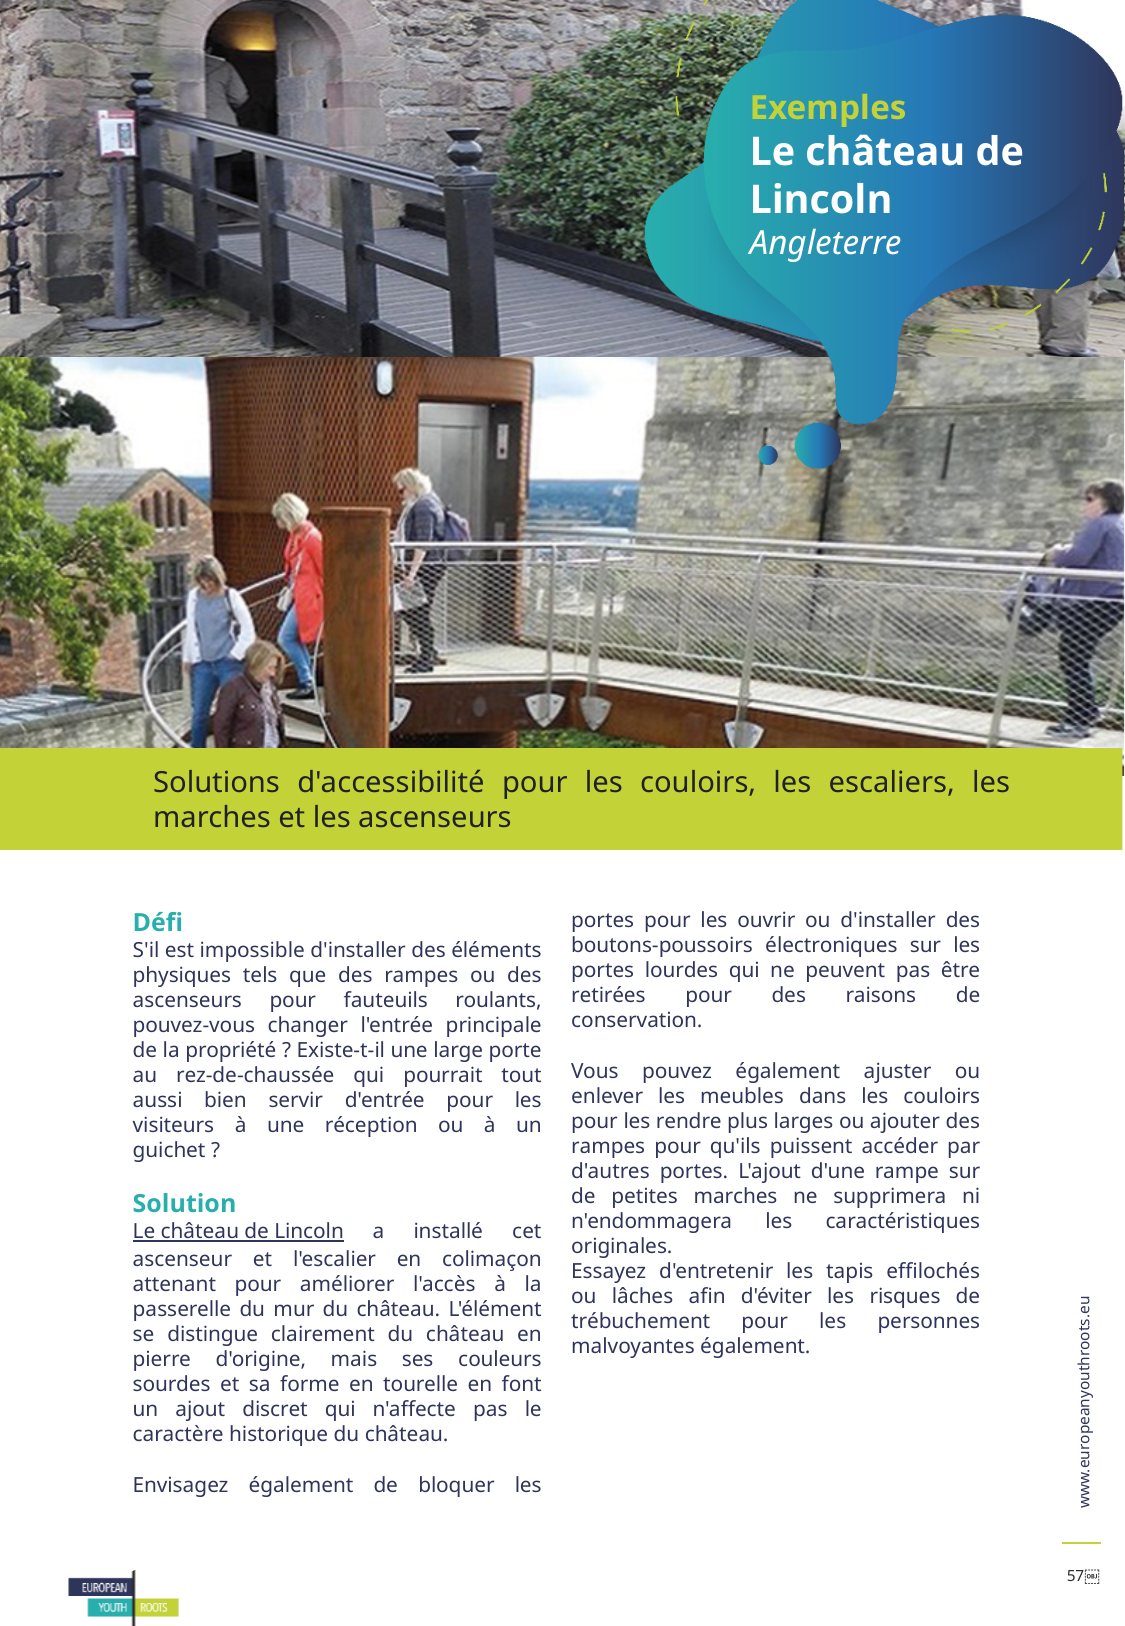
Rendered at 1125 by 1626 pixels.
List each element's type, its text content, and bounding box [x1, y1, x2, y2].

text_box [0, 782, 1123, 850]
text_box Solutions d'accessibilité pour les couloirs, les escaliers, les marches et les ascenseurs [150, 784, 1013, 801]
picture [58, 1564, 189, 1626]
text_box Défi S'il est impossible d'installer des éléments physiques tels que des rampes ou des ascenseurs pour fauteuils roulants, pouvez-vous changer l'entrée principale de la propriété ? Existe-t-il une large porte au rez-de-chaussée qui pourrait tout aussi bien servir d'entrée pour les visiteurs à une réception ou à un guichet ? Solution Le château de Lincoln a installé cet ascenseur et l'escalier en colimaçon attenant pour améliorer l'accès à la passerelle du mur du château. L'élément se distingue clairement du château en pierre d'origine, mais ses couleurs sourdes et sa forme en tourelle en font un ajout discret qui n'affecte pas le caractère historique du château. Envisagez également de bloquer les portes pour les ouvrir ou d'installer des boutons-poussoirs électroniques sur les portes lourdes qui ne peuvent pas être retirées pour des raisons de conservation. Vous pouvez également ajuster ou enlever les meubles dans les couloirs pour les rendre plus larges ou ajouter des rampes pour qu'ils puissent accéder par d'autres portes. L'ajout d'une rampe sur de petites marches ne supprimera ni n'endommagera les caractéristiques originales. Essayez d'entretenir les tapis effilochés ou lâches afin d'éviter les risques de trébuchement pour les personnes malvoyantes également. [130, 904, 983, 1502]
picture [0, 0, 1125, 776]
